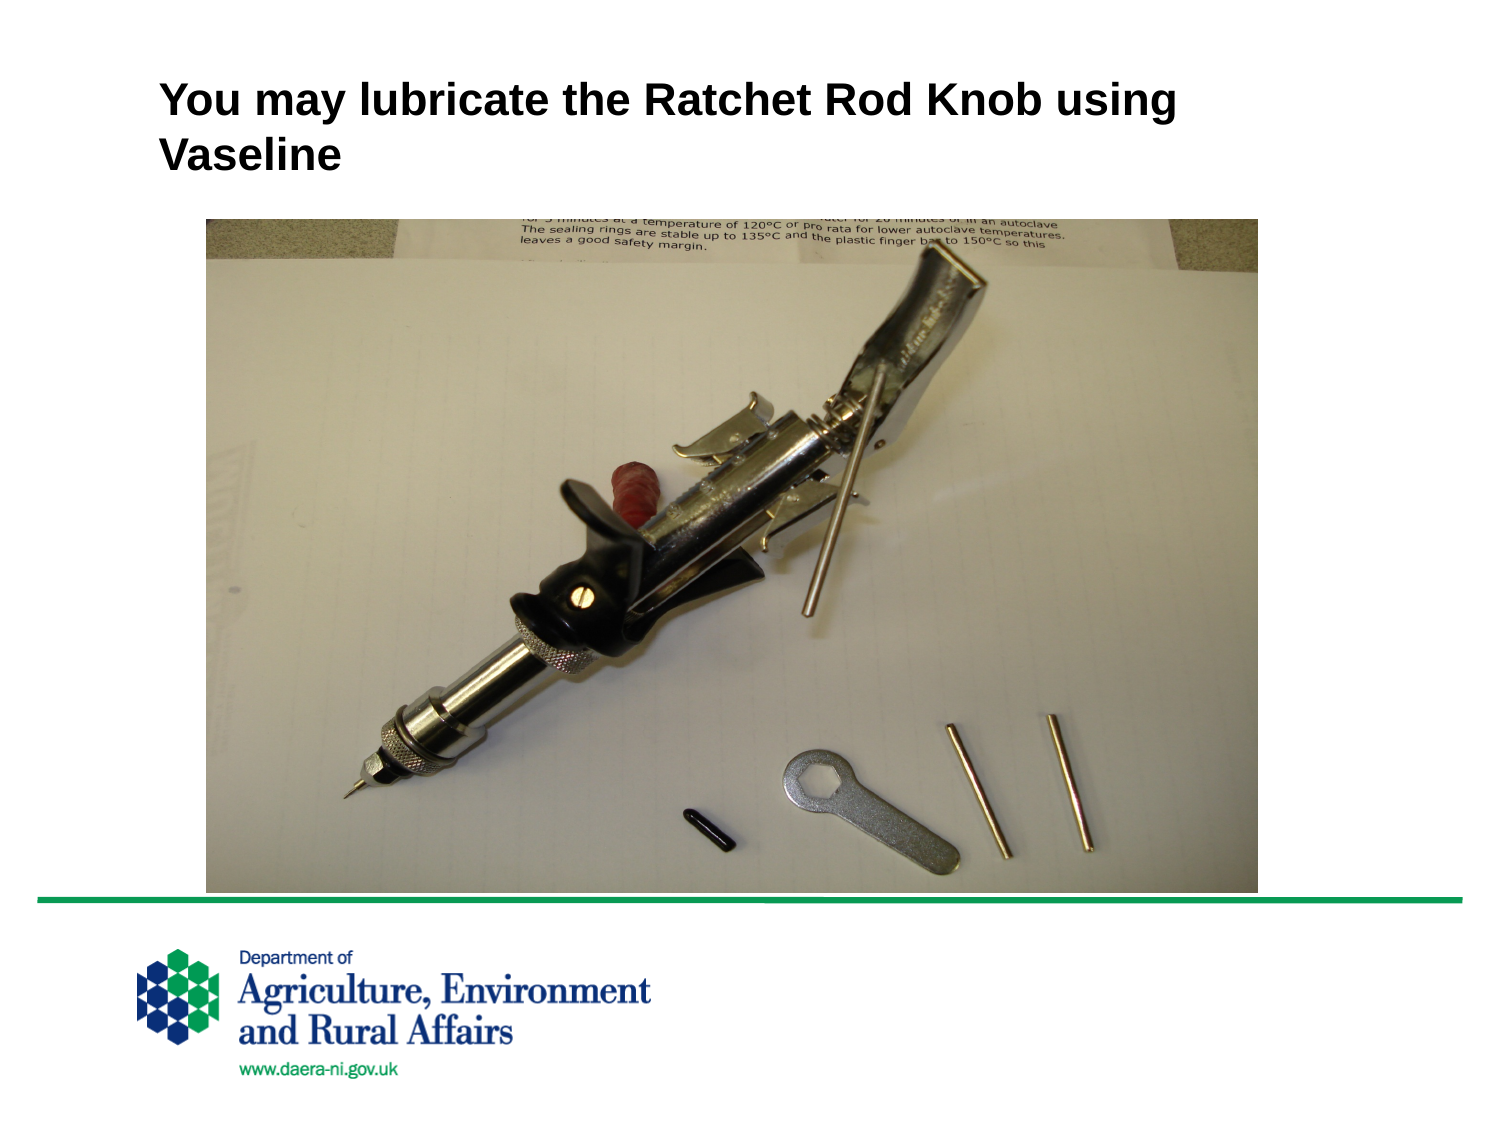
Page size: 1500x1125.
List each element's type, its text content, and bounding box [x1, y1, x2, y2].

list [206, 219, 1259, 893]
picture [137, 949, 651, 1079]
title You may lubricate the Ratchet Rod Knob using Vaseline [143, 62, 1357, 188]
